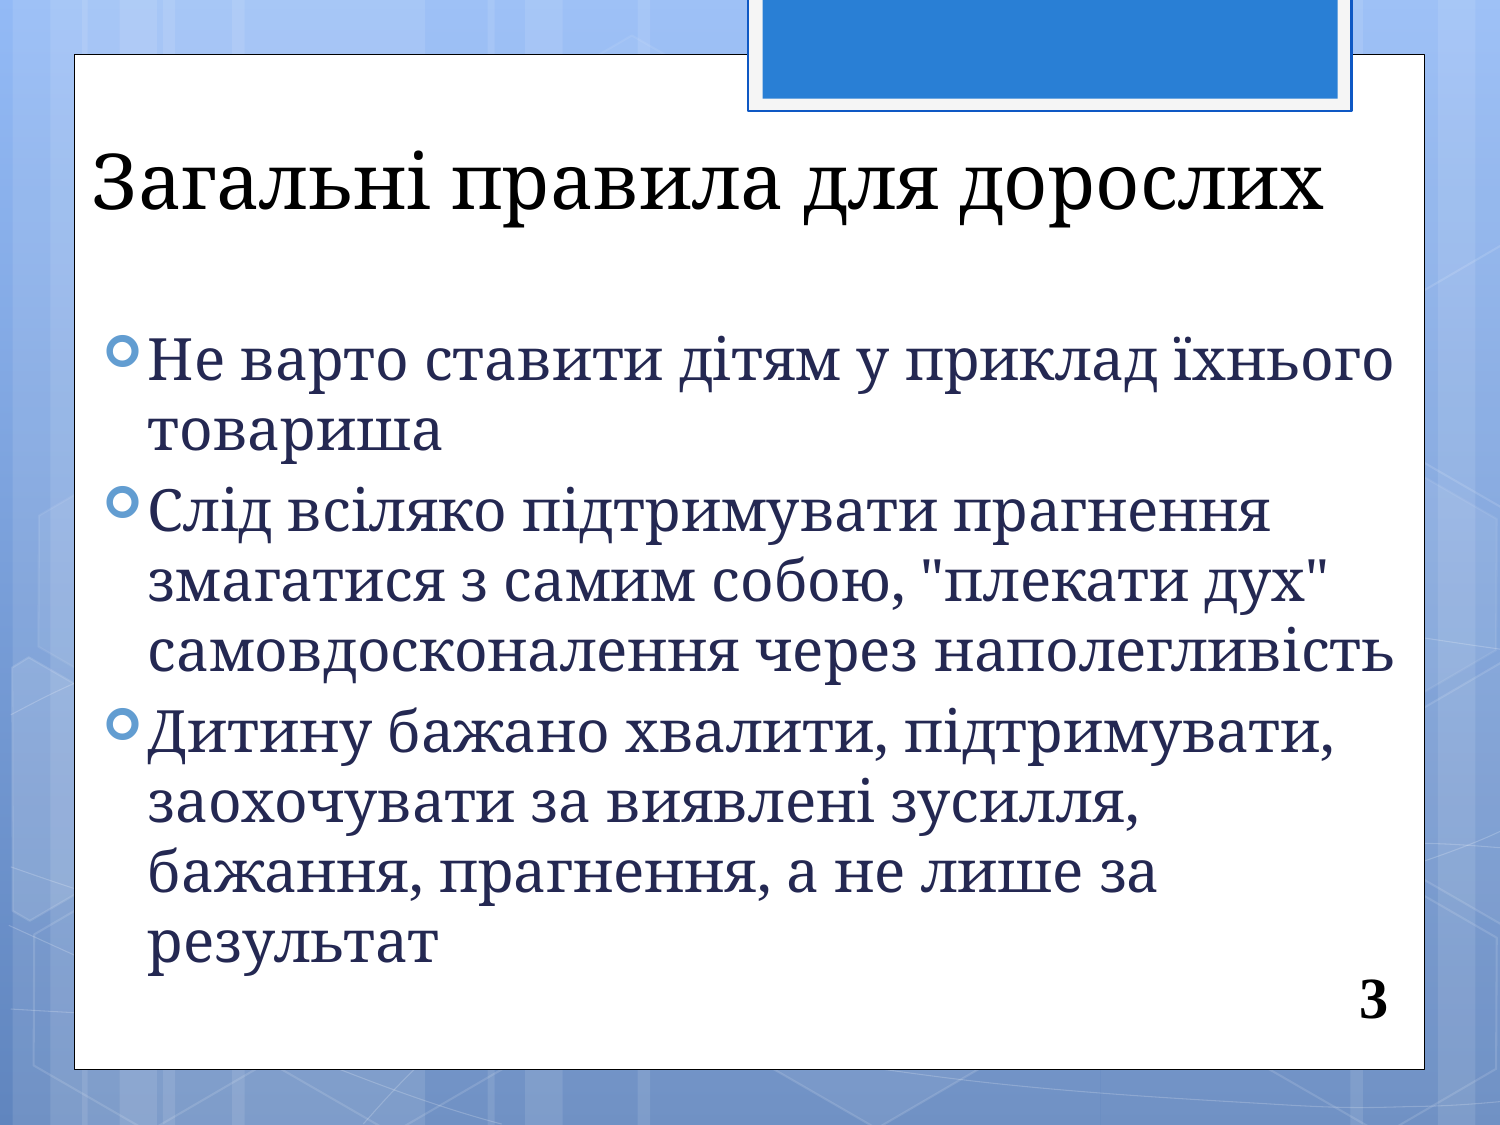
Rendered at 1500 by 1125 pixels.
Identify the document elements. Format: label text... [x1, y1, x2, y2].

title Загальні правила для дорослих [76, 54, 1424, 233]
list Не варто ставити дітям у приклад їхнього товариша Слід всіляко підтримувати прагнення змагатися з самим собою, "плекати дух" самовдосконалення через наполегливість Дитину бажано хвалити, підтримувати, заохочувати за виявлені зусилля, бажання, прагнення, а не лише за результат [76, 314, 1424, 1071]
text_box 3 [1322, 952, 1447, 1059]
